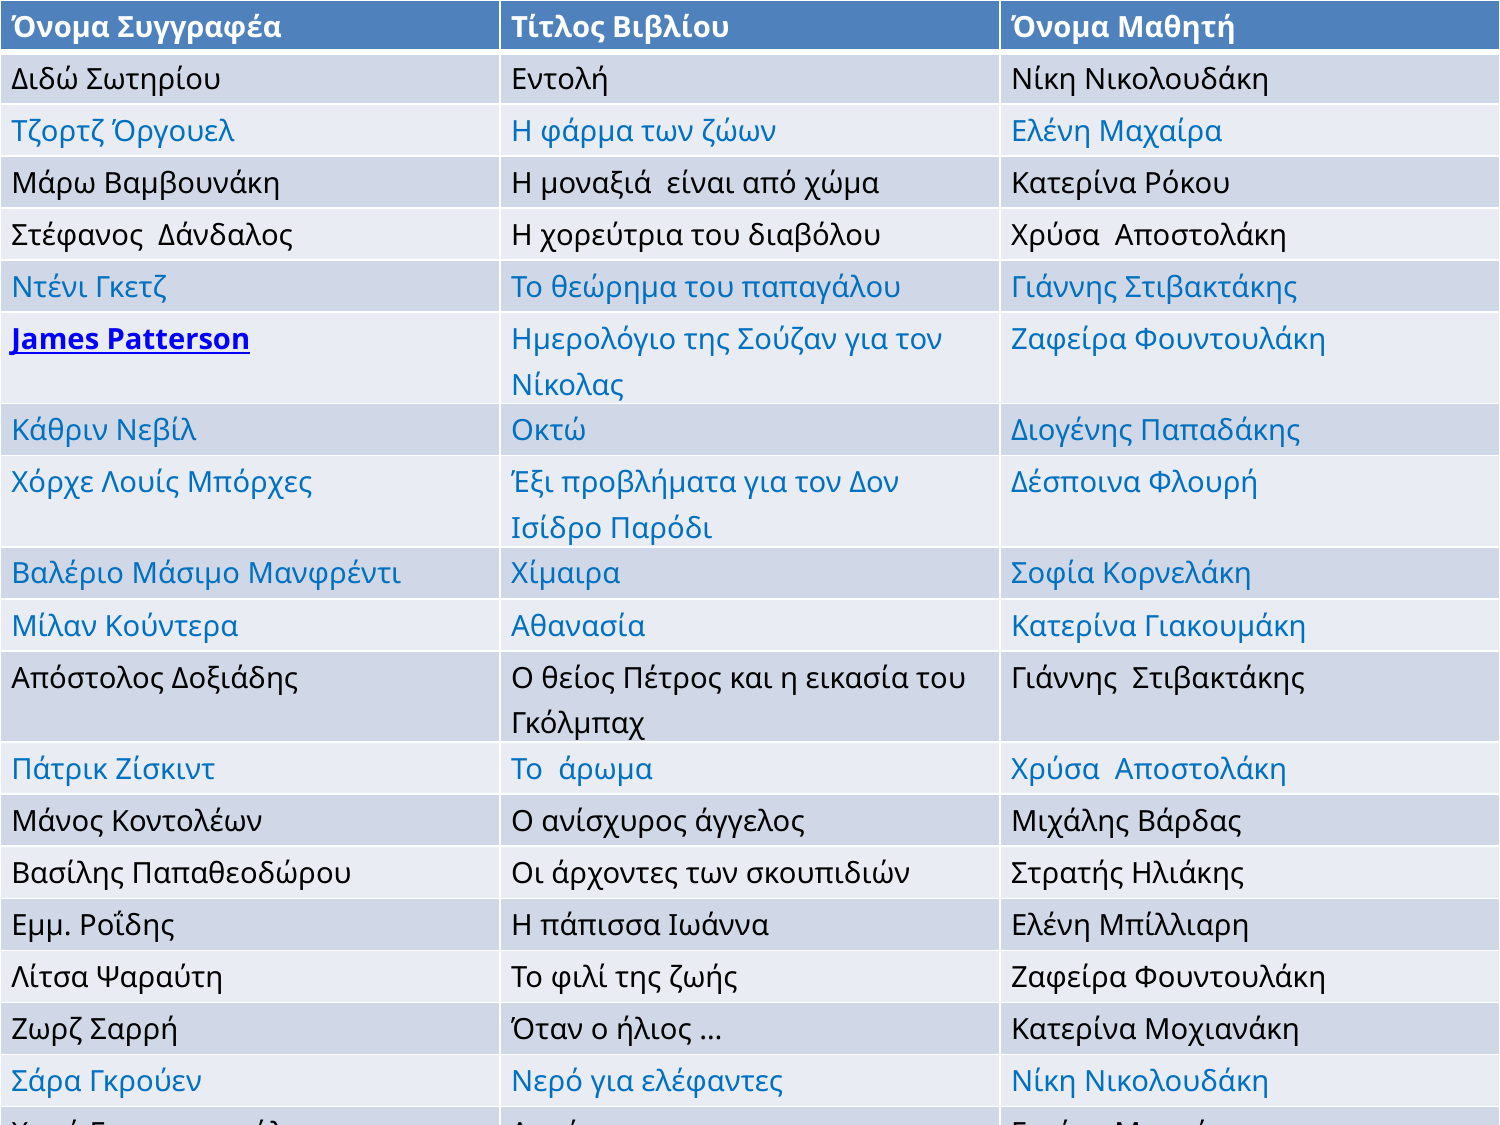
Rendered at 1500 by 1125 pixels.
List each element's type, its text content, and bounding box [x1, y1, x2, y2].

table_cell Στρατής Ηλιάκης [1001, 847, 1499, 898]
table_cell Μίλαν Κούντερα [1, 600, 499, 650]
table_cell Τζορτζ Όργουελ [1, 105, 499, 155]
table_cell Δέσποινα Φλουρή [1001, 456, 1499, 546]
table_cell Στέφανος Δάνδαλος [1, 209, 499, 259]
table_cell Απόστολος Δοξιάδης [1, 652, 499, 741]
table_cell Πάτρικ Ζίσκιντ [1, 743, 499, 793]
table_cell Χρύσα Αποστολάκη [1001, 209, 1499, 259]
table_cell Ζαφείρα Φουντουλάκη [1001, 313, 1499, 403]
table_cell Βαλέριο Μάσιμο Μανφρέντι [1, 548, 499, 598]
table_cell Ζαφείρα Φουντουλάκη [1001, 951, 1499, 1002]
table_cell Ο ανίσχυρος άγγελος [501, 795, 999, 845]
table_cell Βασίλης Παπαθεοδώρου [1, 847, 499, 898]
table_cell Η μοναξιά είναι από χώμα [501, 157, 999, 207]
table_cell Διογένης Παπαδάκης [1001, 404, 1499, 455]
table_cell Ντένι Γκετζ [1, 261, 499, 311]
table_cell Ειρήνη Μακράκη [1001, 1107, 1499, 1125]
table_cell Μάρω Βαμβουνάκη [1, 157, 499, 207]
table_cell Νίκη Νικολουδάκη [1001, 1055, 1499, 1106]
table_cell Λίτσα Ψαραύτη [1, 951, 499, 1002]
table_cell Εντολή [501, 55, 999, 103]
table_cell Η χορεύτρια του διαβόλου [501, 209, 999, 259]
table_cell Ζωρζ Σαρρή [1, 1003, 499, 1054]
table_cell Χίμαιρα [501, 548, 999, 598]
table_cell Γιάννης Στιβακτάκης [1001, 652, 1499, 741]
table_cell Κατερίνα Μοχιανάκη [1001, 1003, 1499, 1054]
table_cell Το θεώρημα του παπαγάλου [501, 261, 999, 311]
table_cell Μάνος Κοντολέων [1, 795, 499, 845]
table_cell Εμμ. Ροΐδης [1, 899, 499, 950]
table_cell Χρύσα Αποστολάκη [1001, 743, 1499, 793]
table_cell Έξι προβλήματα για τον Δον Ισίδρο Παρόδι [501, 456, 999, 546]
table_header Όνομα Συγγραφέα [1, 1, 499, 49]
table_cell Χόρχε Λουίς Μπόρχες [1, 456, 499, 546]
table_cell Διδώ Σωτηρίου [1, 55, 499, 103]
table_cell Οι άρχοντες των σκουπιδιών [501, 847, 999, 898]
table_cell James Patterson [1, 313, 499, 403]
table_cell Νερό για ελέφαντες [501, 1055, 999, 1106]
table_cell Κάθριν Νεβίλ [1, 404, 499, 455]
table_cell Η πάπισσα Ιωάννα [501, 899, 999, 950]
table_cell Κατερίνα Ρόκου [1001, 157, 1499, 207]
table_cell Νίκη Νικολουδάκη [1001, 55, 1499, 103]
table_header Όνομα Μαθητή [1001, 1, 1499, 49]
table_cell Μιχάλης Βάρδας [1001, 795, 1499, 845]
table_cell Το άρωμα [501, 743, 999, 793]
table_cell Η φάρμα των ζώων [501, 105, 999, 155]
table_cell Ο θείος Πέτρος και η εικασία του Γκόλμπαχ [501, 652, 999, 741]
table_cell Αθανασία [501, 600, 999, 650]
table_cell Το φιλί της ζωής [501, 951, 999, 1002]
table_cell Γιάννης Στιβακτάκης [1001, 261, 1499, 311]
table_cell Όταν ο ήλιος … [501, 1003, 999, 1054]
table_cell Ελένη Μπίλλιαρη [1001, 899, 1499, 950]
table_cell Ημερολόγιο της Σούζαν για τον Νίκολας [501, 313, 999, 403]
table_cell Οκτώ [501, 404, 999, 455]
table_cell Χαρά Γιαννακοπούλου [1, 1107, 499, 1125]
table_header Τίτλος Βιβλίου [501, 1, 999, 49]
table_cell Κατερίνα Γιακουμάκη [1001, 600, 1499, 650]
table_cell Eλένη Μαχαίρα [1001, 105, 1499, 155]
table_cell Σάρα Γκρούεν [1, 1055, 499, 1106]
table_cell Σοφία Κορνελάκη [1001, 548, 1499, 598]
table_cell Λητώ [501, 1107, 999, 1125]
